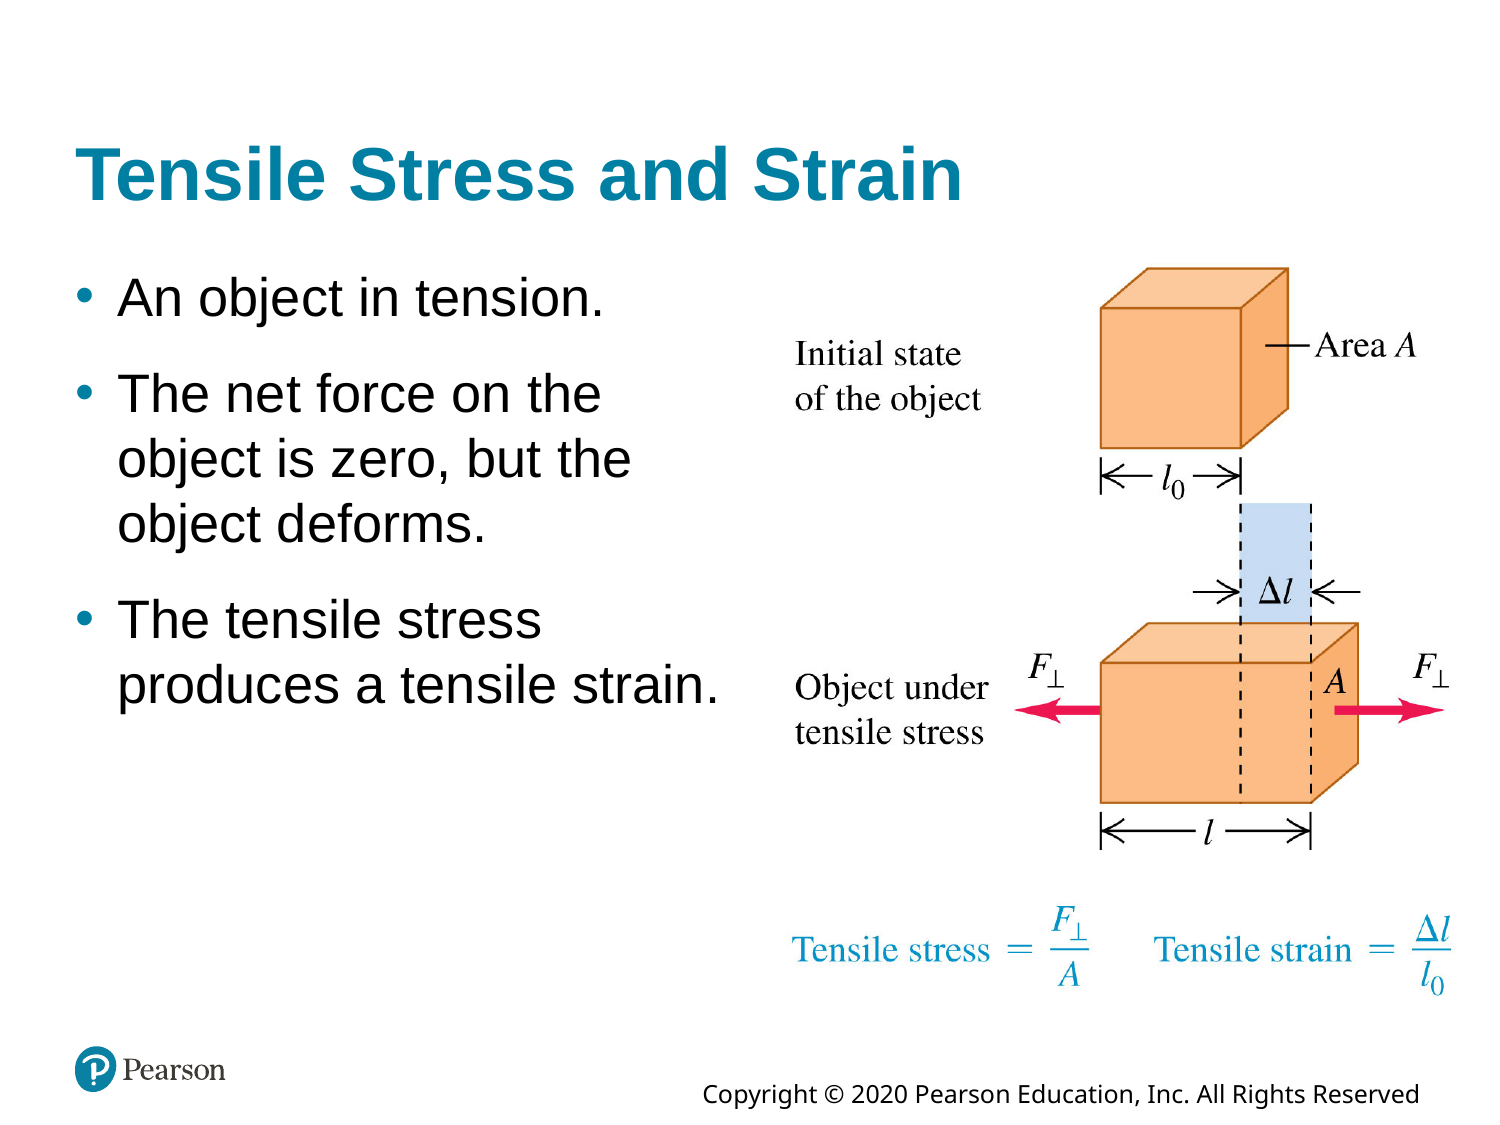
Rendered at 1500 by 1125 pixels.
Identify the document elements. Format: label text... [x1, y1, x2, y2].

title Tensile Stress and Strain [75, 35, 1425, 216]
picture [787, 262, 1457, 1000]
list An object in tension. The net force on the object is zero, but the object deforms. The tensile stress produces a tensile strain. [75, 262, 750, 800]
